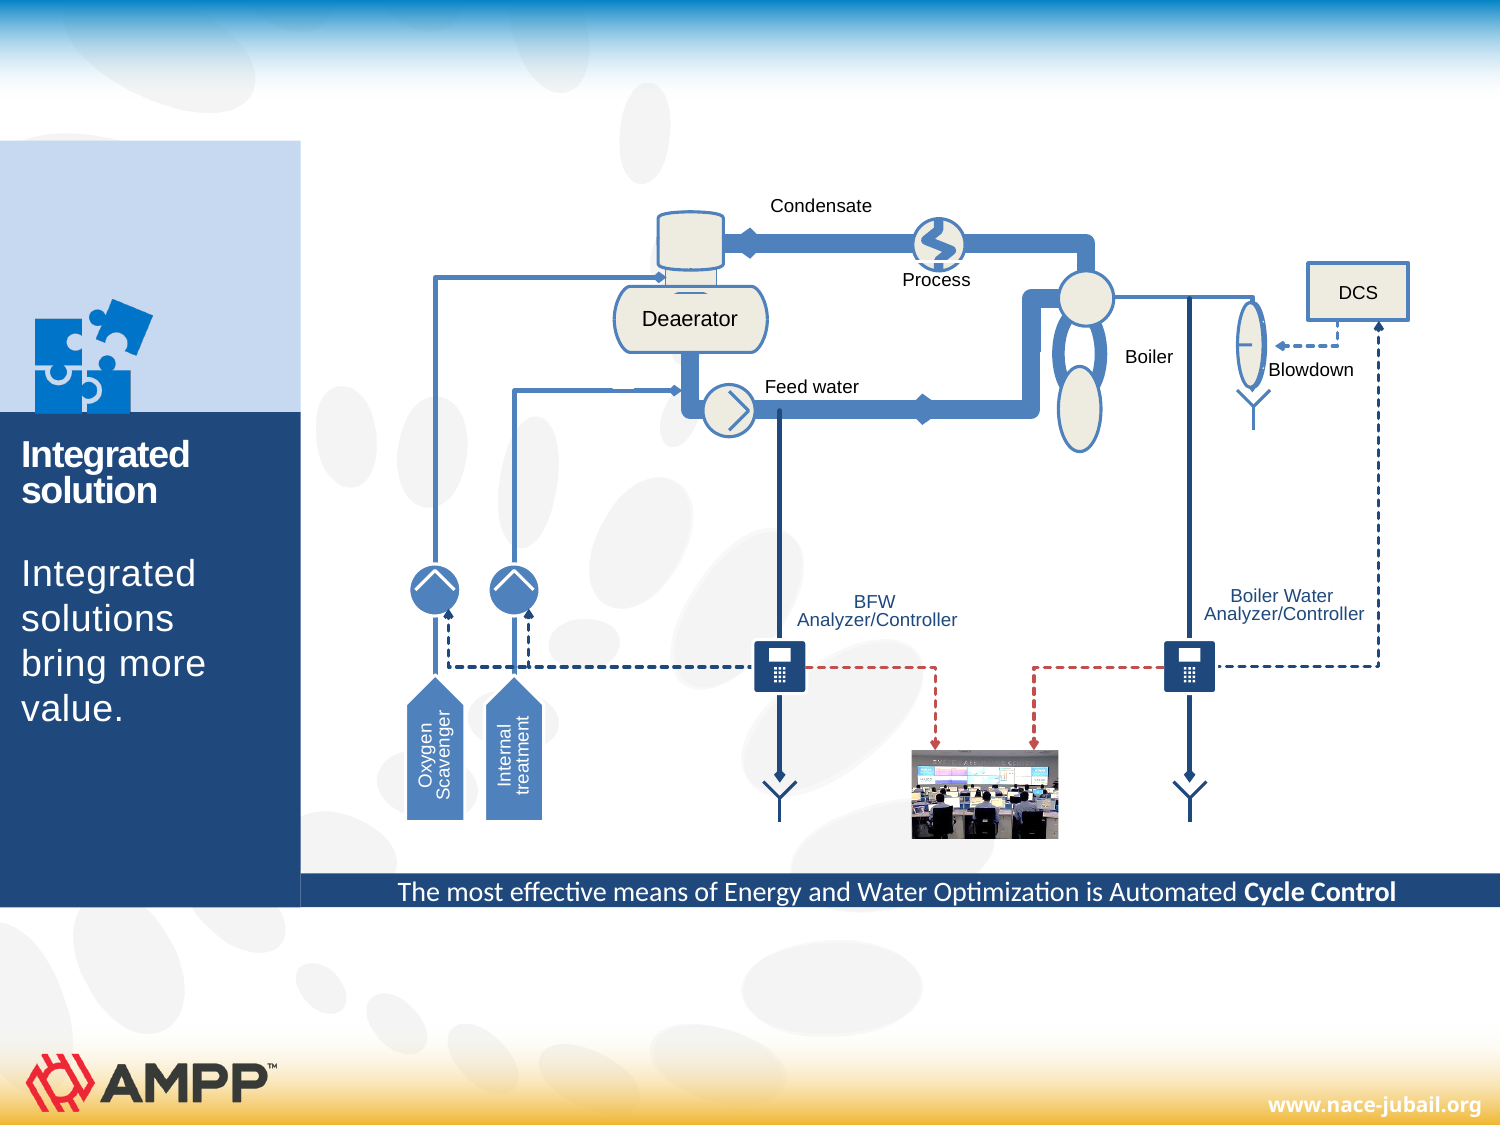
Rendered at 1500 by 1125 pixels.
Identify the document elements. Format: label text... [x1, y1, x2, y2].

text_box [805, 666, 1164, 919]
text_box The most effective means of Energy and Water Optimization is Automated Cycle Control [300, 873, 800, 908]
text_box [1162, 298, 1380, 822]
text_box Integrated solution [15, 429, 287, 529]
picture [13, 276, 174, 437]
text_box [0, 138, 303, 414]
picture [24, 1052, 278, 1113]
text_box The most effective means of Energy and Water Optimization is Automated Cycle Control [1168, 873, 1500, 908]
text_box Integrated solutions bring more value. [16, 541, 285, 741]
text_box [0, 414, 303, 909]
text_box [405, 276, 683, 822]
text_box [614, 187, 1409, 452]
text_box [448, 410, 956, 823]
